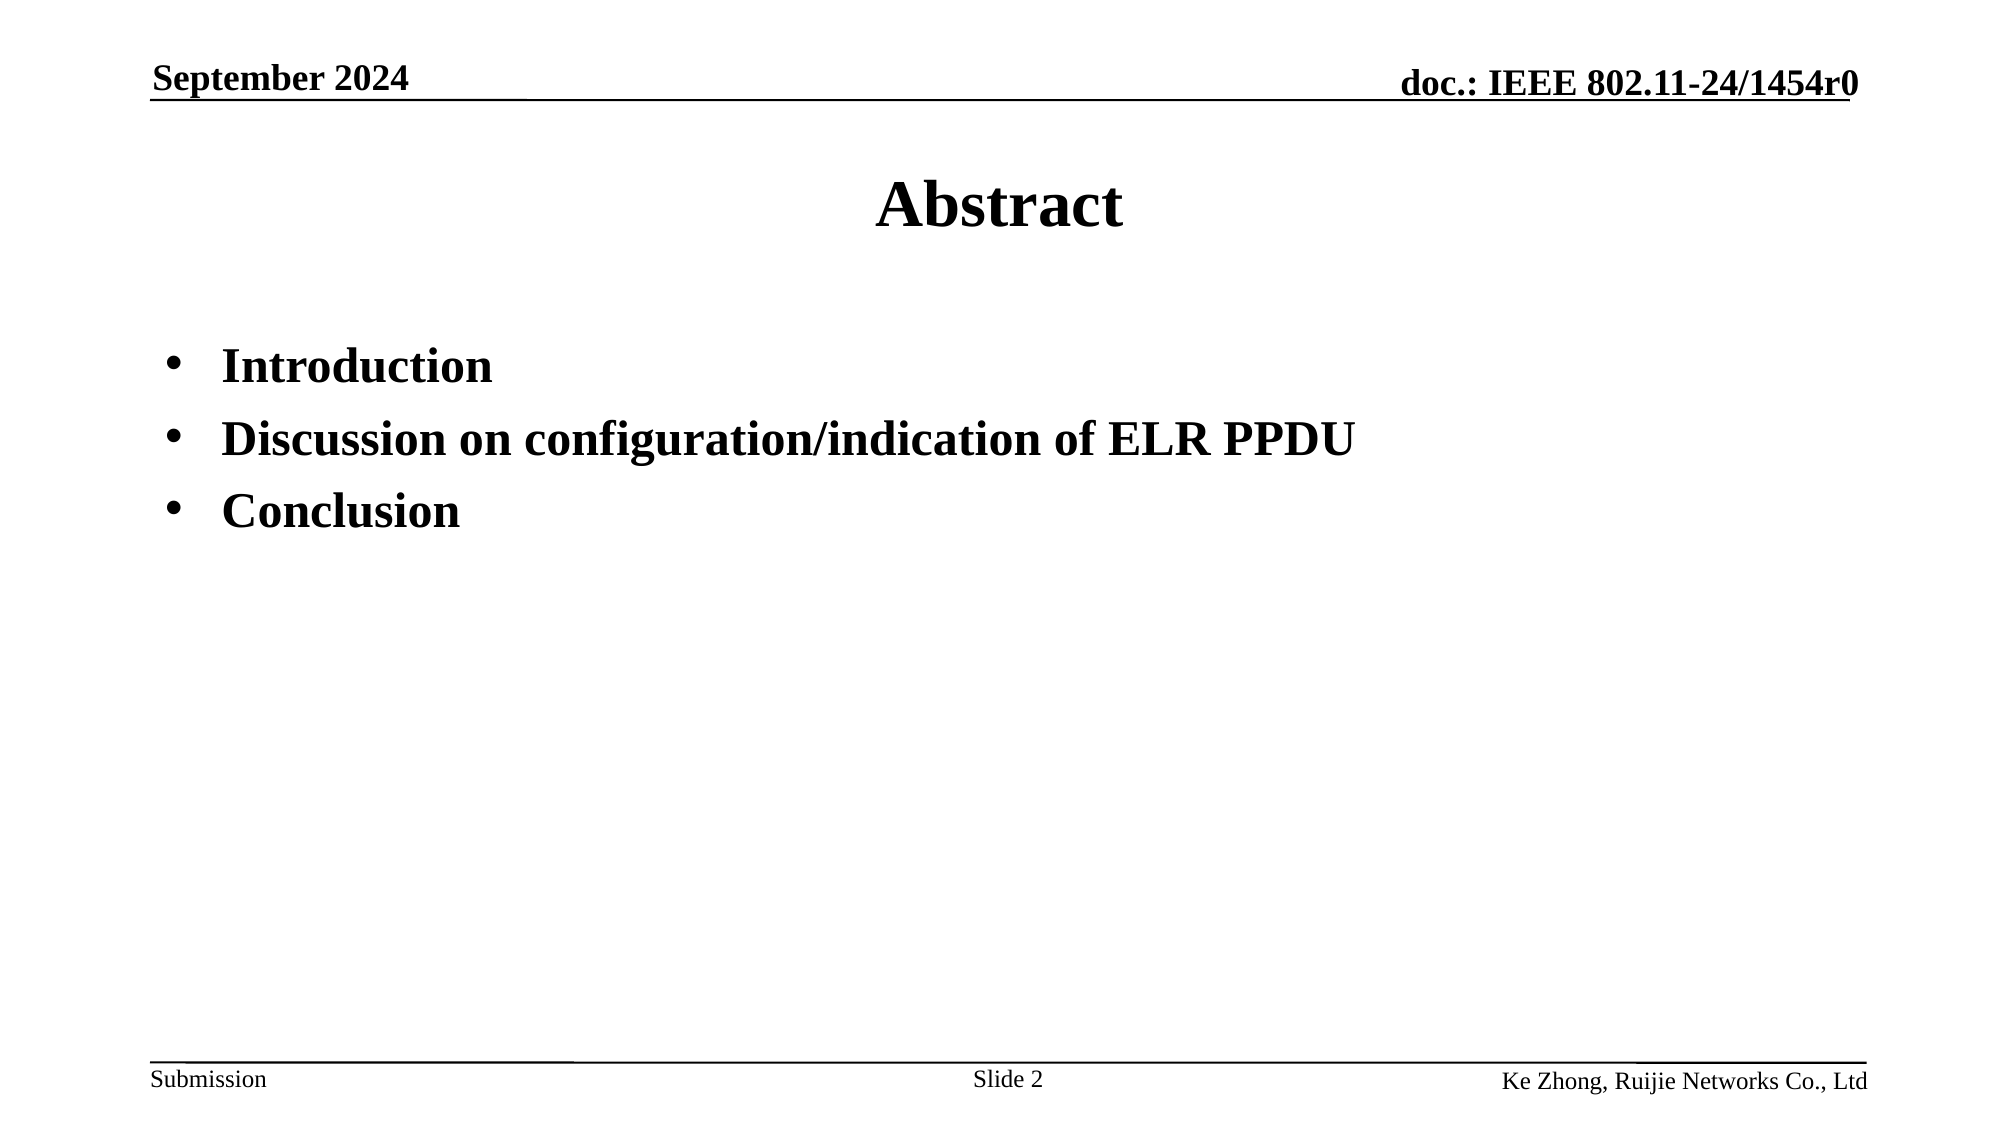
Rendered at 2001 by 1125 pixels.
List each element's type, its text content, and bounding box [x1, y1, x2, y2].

title Abstract [149, 112, 1850, 288]
slide_number Slide 2 [950, 1061, 1067, 1123]
footer Ke Zhong, Ruijie Networks Co., Ltd [1171, 1064, 1869, 1095]
list Introduction Discussion on configuration/indication of ELR PPDU Conclusion [149, 324, 1850, 693]
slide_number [152, 52, 563, 99]
